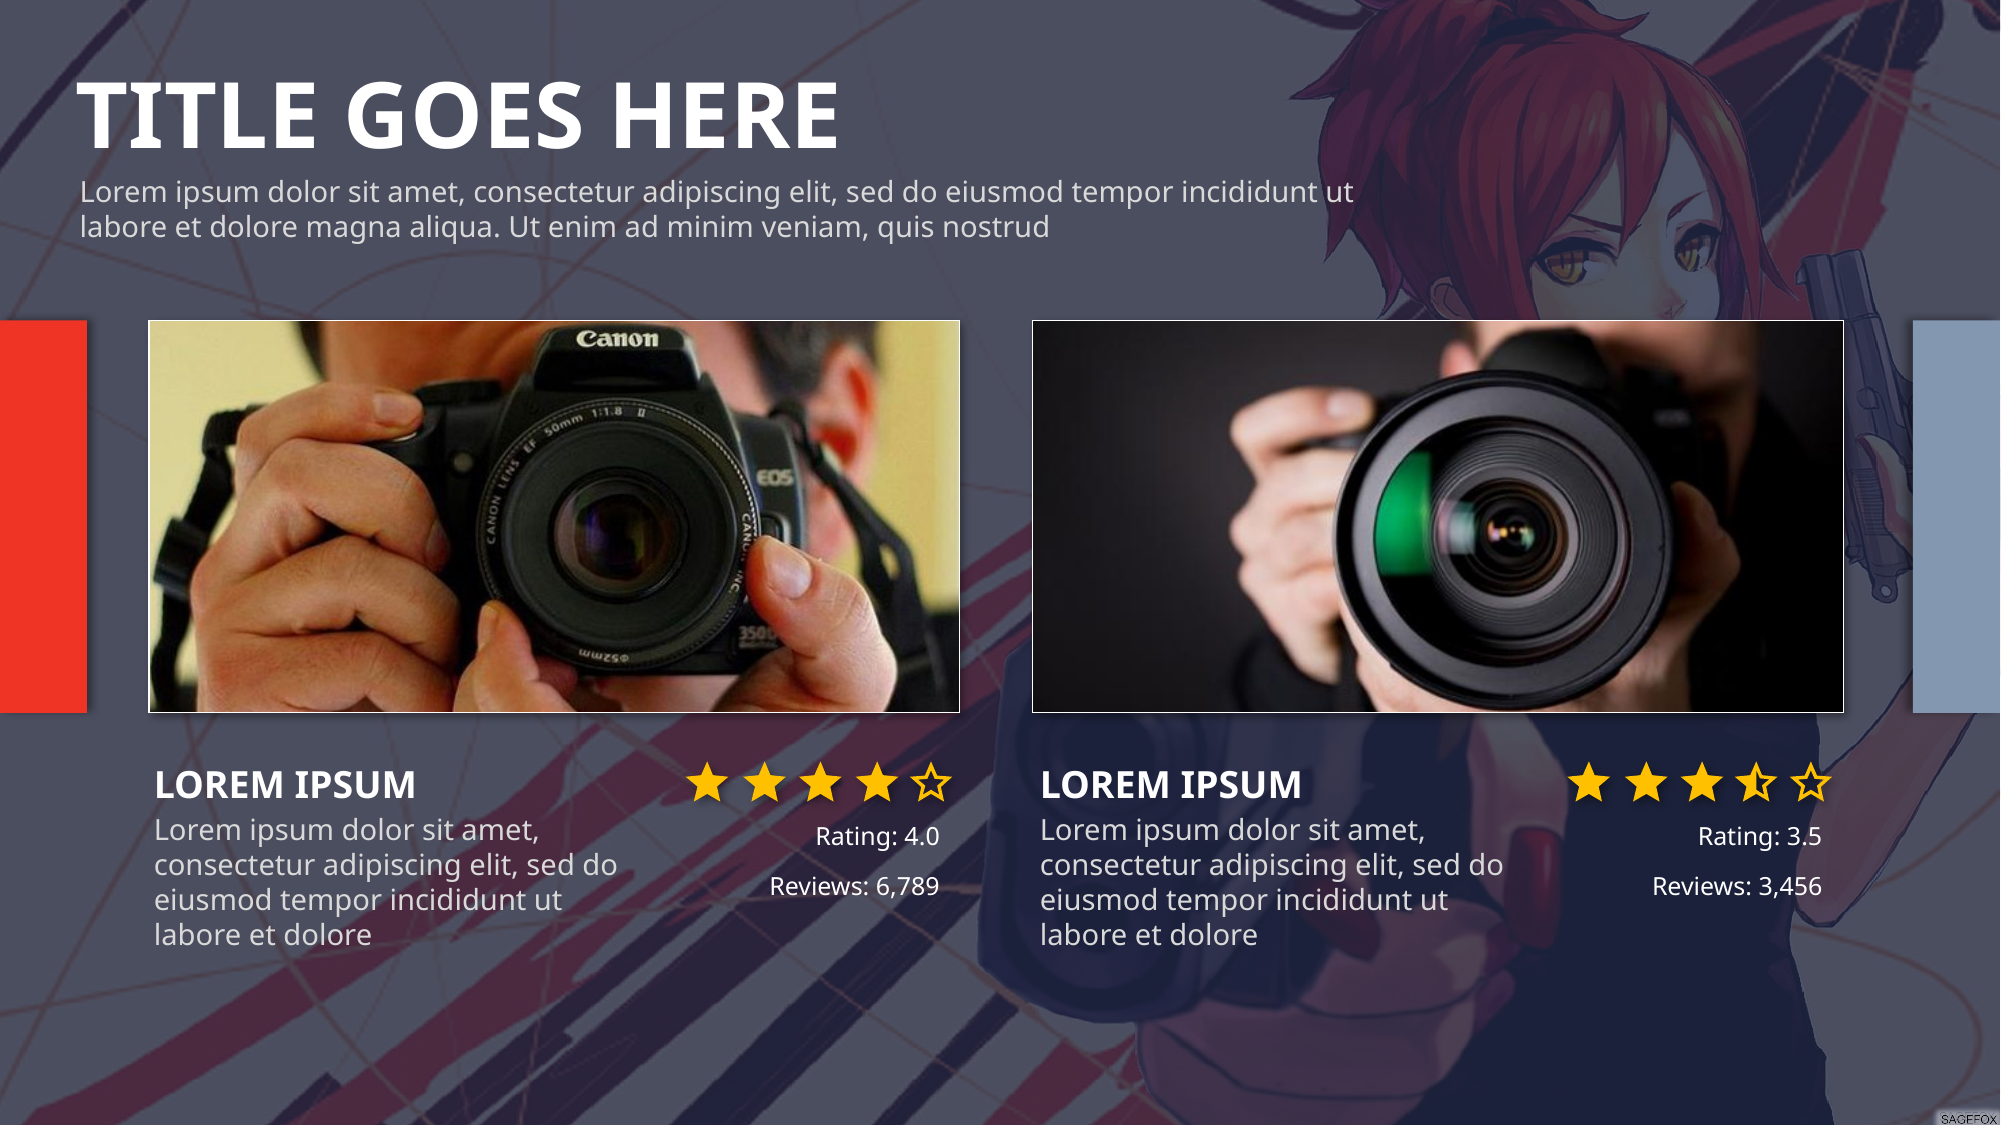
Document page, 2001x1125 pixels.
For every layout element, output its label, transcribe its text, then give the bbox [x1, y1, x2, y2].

text_box [1680, 761, 1724, 802]
text_box [685, 761, 729, 802]
text_box [1032, 319, 1844, 714]
text_box Rating: 4.0 Reviews: 6,789 [729, 812, 955, 908]
text_box [1912, 319, 2000, 714]
text_box [1567, 761, 1611, 802]
text_box Rating: 3.5 Reviews: 3,456 [1612, 813, 1838, 908]
text_box [743, 761, 786, 802]
text_box [1624, 761, 1668, 802]
text_box [148, 319, 960, 714]
text_box LOREM IPSUM Lorem ipsum dolor sit amet, consectetur adipiscing elit, sed do eiusmod tempor incididunt ut labore et dolore [143, 755, 647, 957]
text_box [1789, 761, 1833, 802]
text_box [855, 761, 899, 802]
text_box [1734, 761, 1778, 802]
text_box LOREM IPSUM Lorem ipsum dolor sit amet, consectetur adipiscing elit, sed do eiusmod tempor incididunt ut labore et dolore [1029, 755, 1533, 957]
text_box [60, 49, 1370, 288]
text_box [909, 761, 953, 802]
text_box [798, 761, 842, 802]
text_box [0, 319, 88, 714]
picture [1938, 1114, 1999, 1125]
